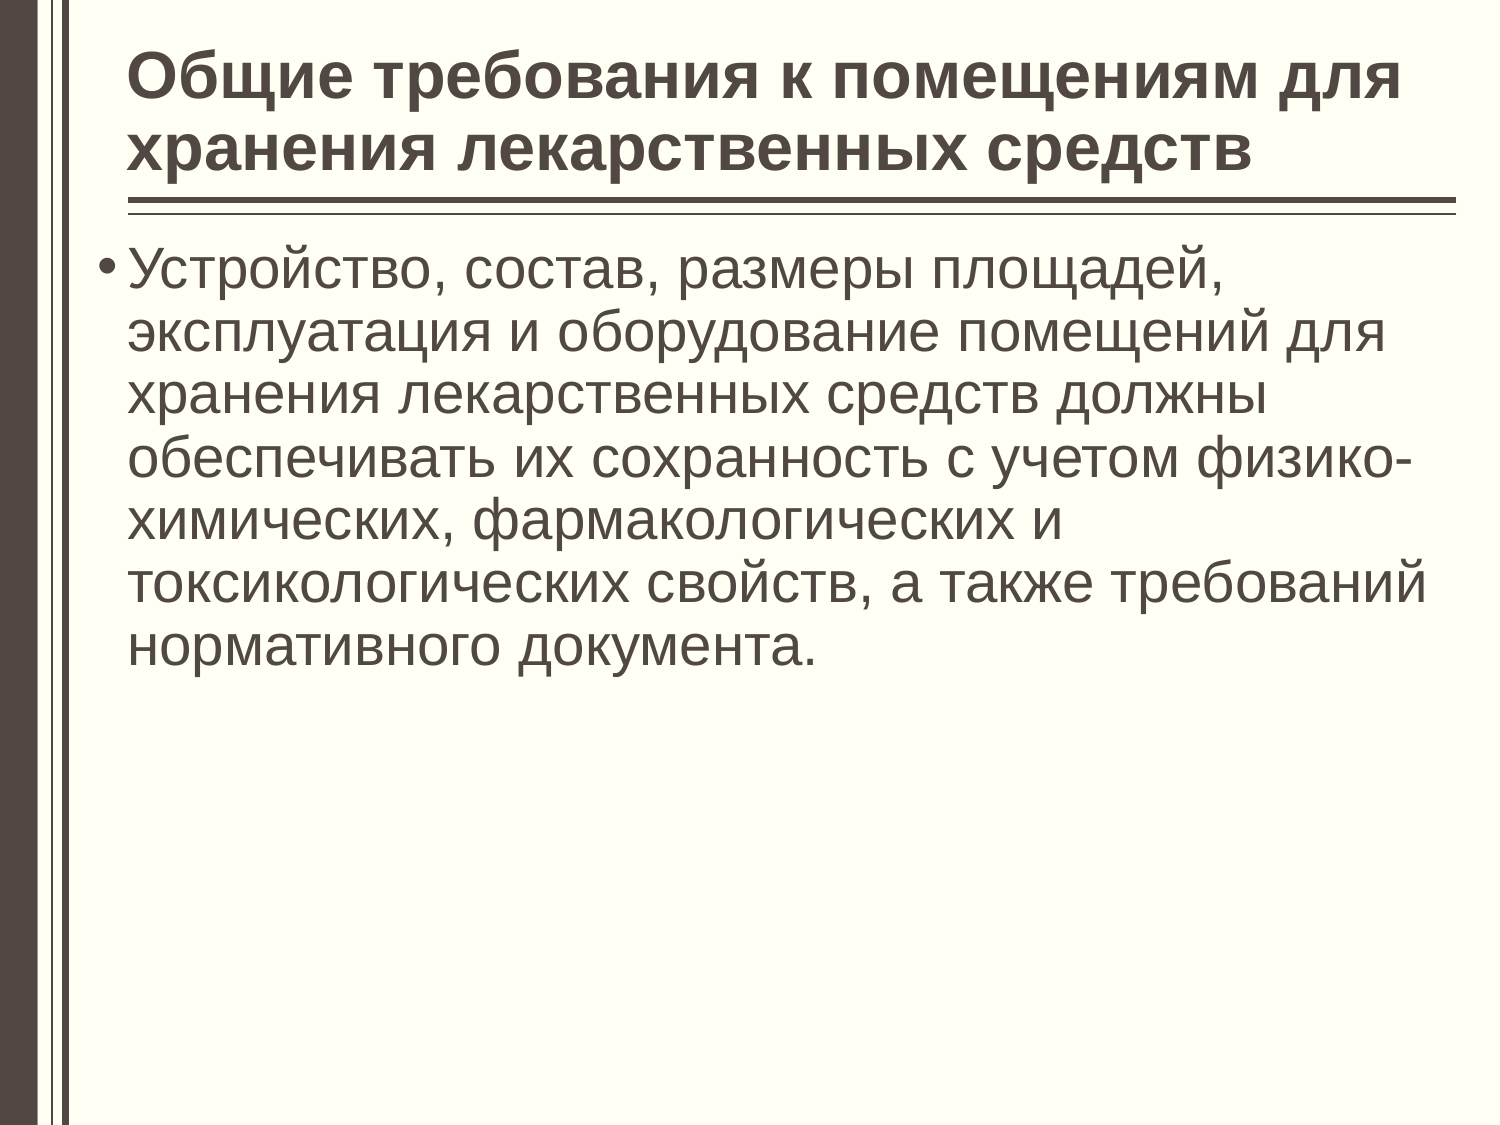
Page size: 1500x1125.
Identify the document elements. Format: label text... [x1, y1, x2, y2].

title Общие требования к помещениям для хранения лекарственных средств [126, 12, 1457, 193]
list Устройство, состав, размеры площадей, эксплуатация и оборудование помещений для хранения лекарственных средств должны обеспечивать их сохранность с учетом физико-химических, фармакологических и токсикологических свойств, а также требований нормативного документа. [97, 230, 1457, 1067]
